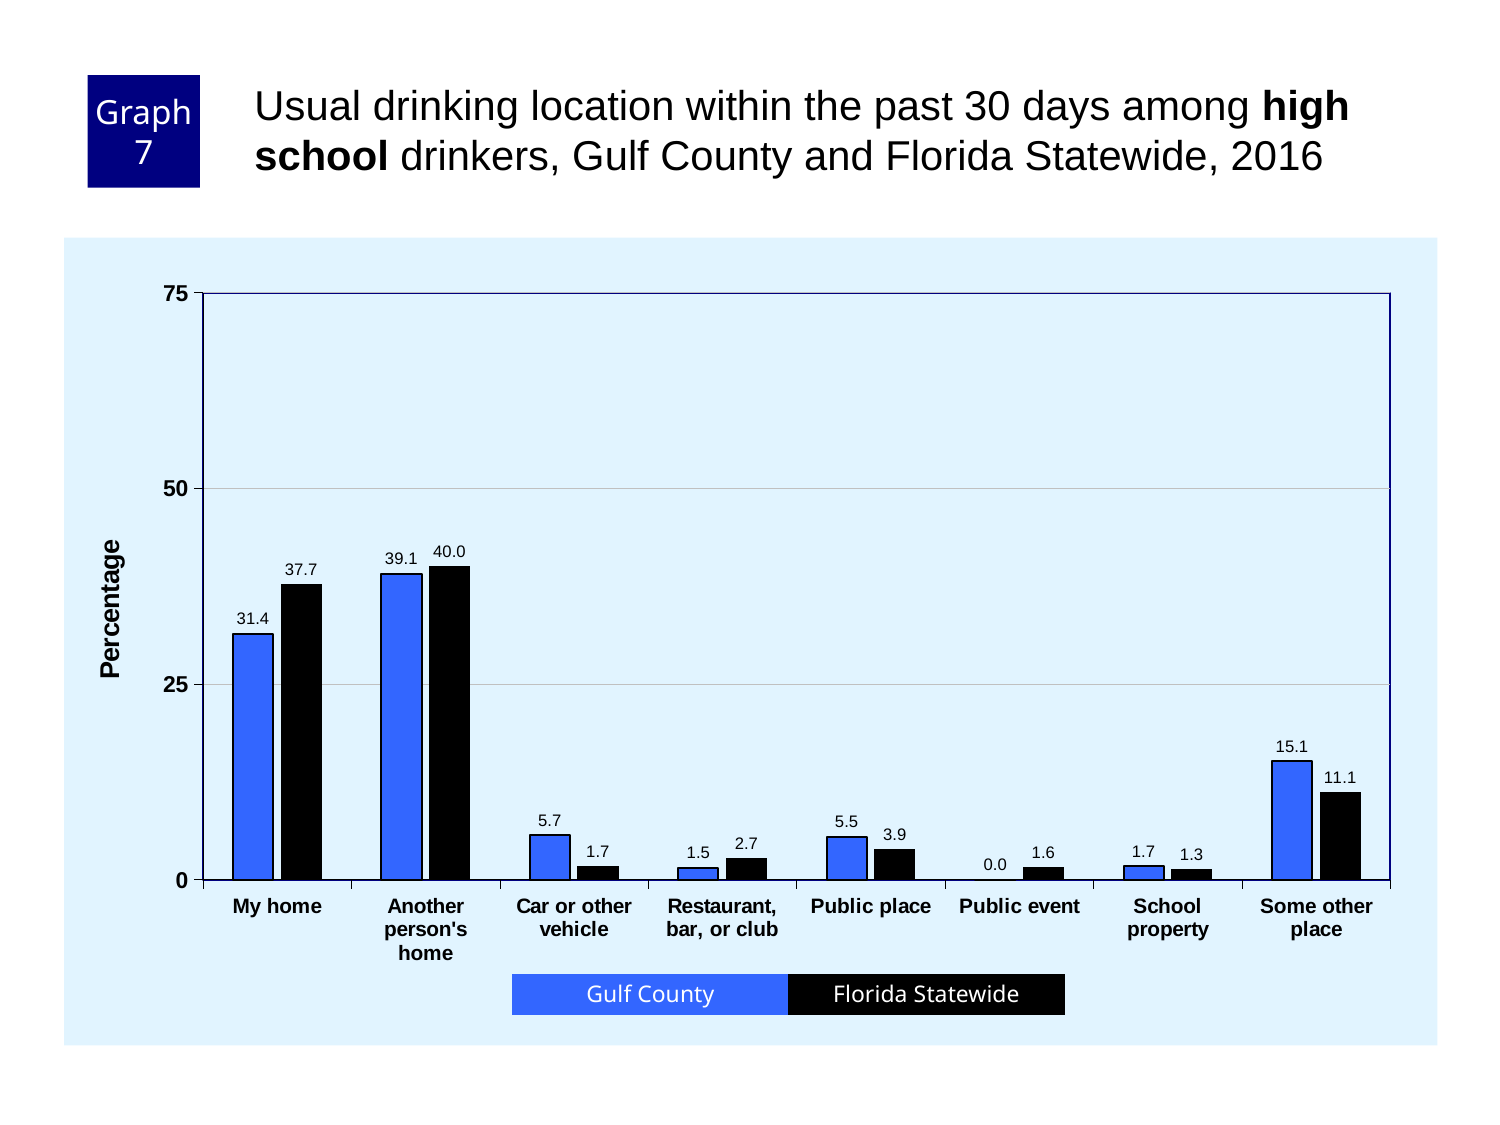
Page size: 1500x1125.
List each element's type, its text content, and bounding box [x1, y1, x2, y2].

text_box Graph 7 [87, 75, 200, 188]
text_box Usual drinking location within the past 30 days among high school drinkers, Gulf County and Florida Statewide, 2016 [249, 75, 1438, 200]
chart [63, 237, 1438, 1046]
